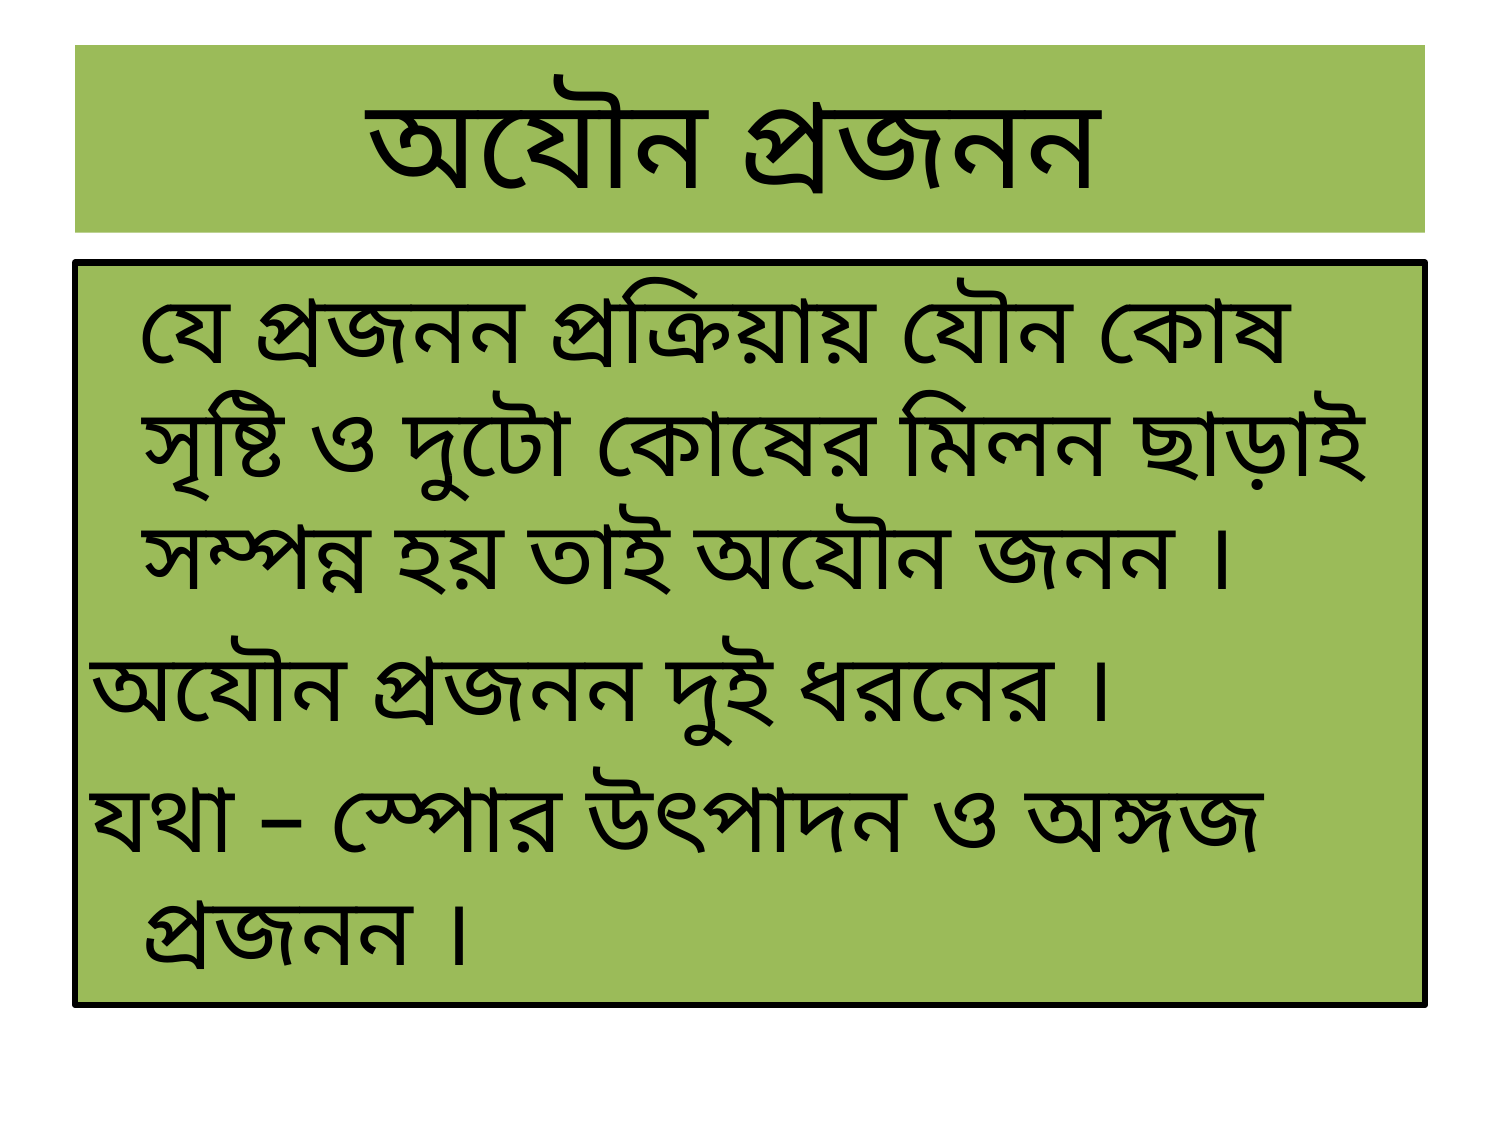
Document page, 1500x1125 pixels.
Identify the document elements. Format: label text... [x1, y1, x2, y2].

title অযৌন প্রজনন [75, 45, 1425, 233]
list যে প্রজনন প্রক্রিয়ায় যৌন কোষ সৃষ্টি ও দুটো কোষের মিলন ছাড়াই সম্পন্ন হয় তাই অযৌন জনন । অযৌন প্রজনন দুই ধরনের । যথা – স্পোর উৎপাদন ও অঙ্গজ প্রজনন । [75, 262, 1425, 1005]
